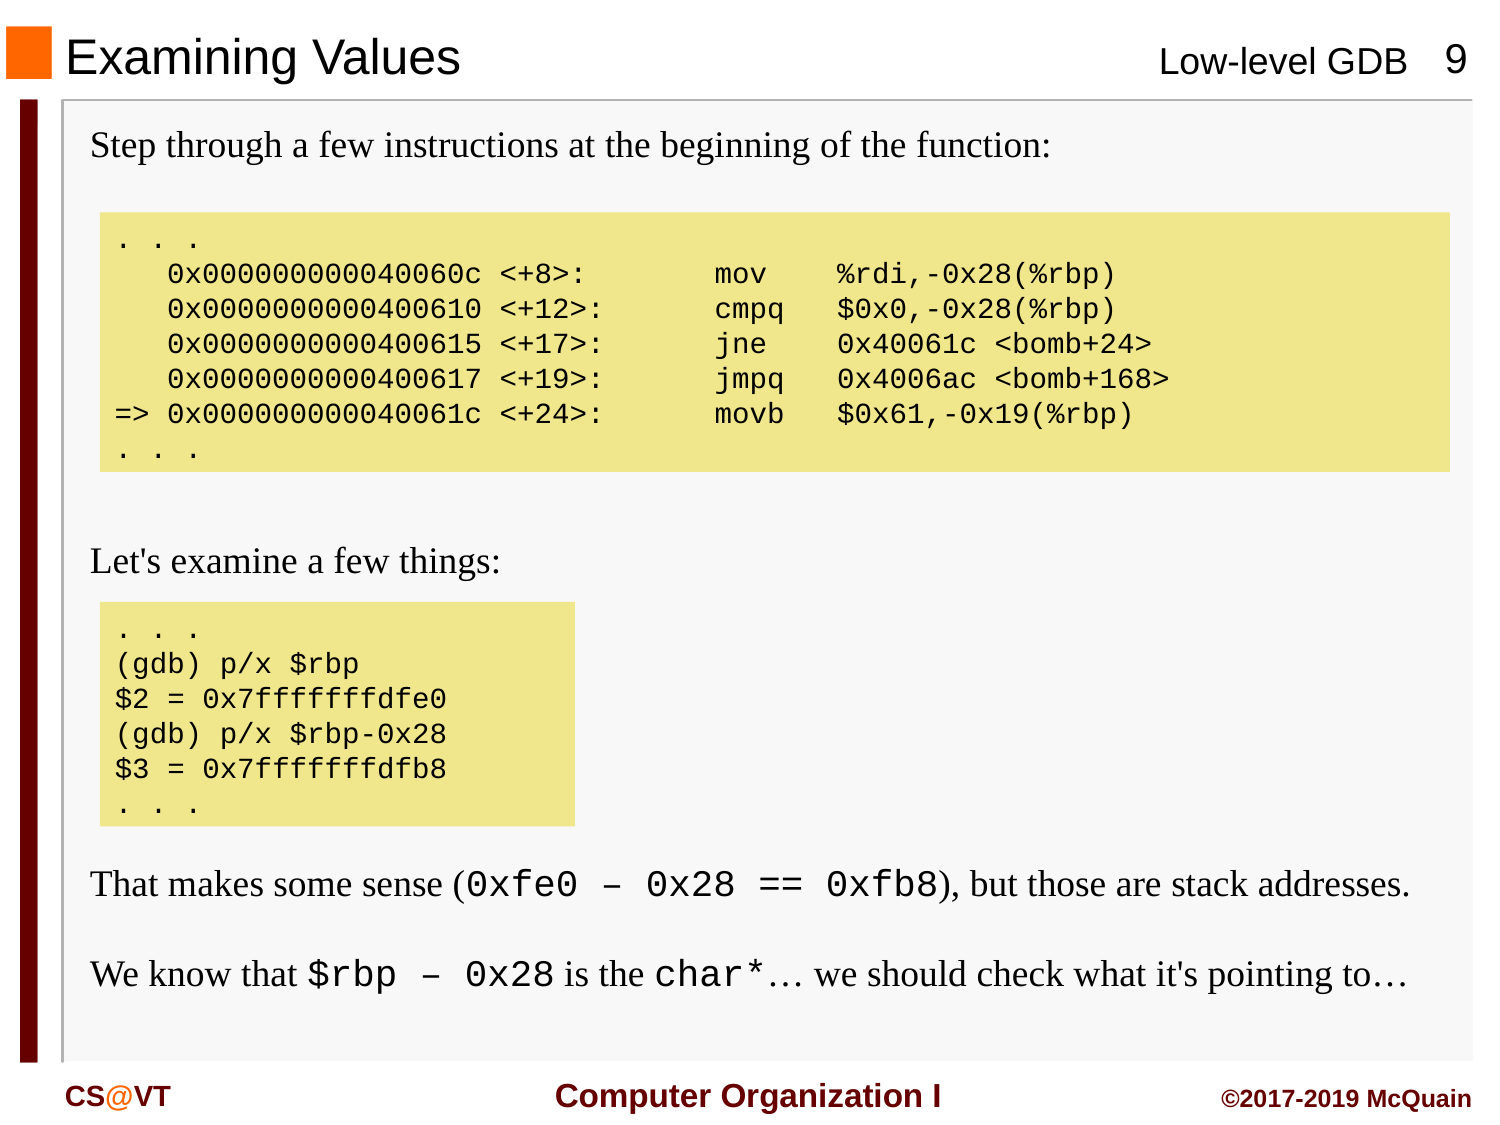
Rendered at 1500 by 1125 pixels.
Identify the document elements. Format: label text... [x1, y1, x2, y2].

text_box Step through a few instructions at the beginning of the function: [75, 112, 1463, 173]
text_box Examining Values [50, 26, 1000, 83]
text_box That makes some sense (0xfe0 – 0x28 == 0xfb8), but those are stack addresses. We know that $rbp – 0x28 is the char*… we should check what it's pointing to… [75, 851, 1463, 1002]
text_box . . . 0x000000000040060c <+8>: mov %rdi,-0x28(%rbp) 0x0000000000400610 <+12>: cmpq $0x0,-0x28(%rbp) 0x0000000000400615 <+17>: jne 0x40061c <bomb+24> 0x0000000000400617 <+19>: jmpq 0x4006ac <bomb+168> => 0x000000000040061c <+24>: movb $0x61,-0x19(%rbp) . . . [99, 212, 1450, 472]
text_box Let's examine a few things: [75, 528, 1463, 589]
text_box . . . (gdb) p/x $rbp $2 = 0x7fffffffdfe0 (gdb) p/x $rbp-0x28 $3 = 0x7fffffffdfb8 . . . [99, 601, 575, 827]
title [50, 83, 1000, 91]
